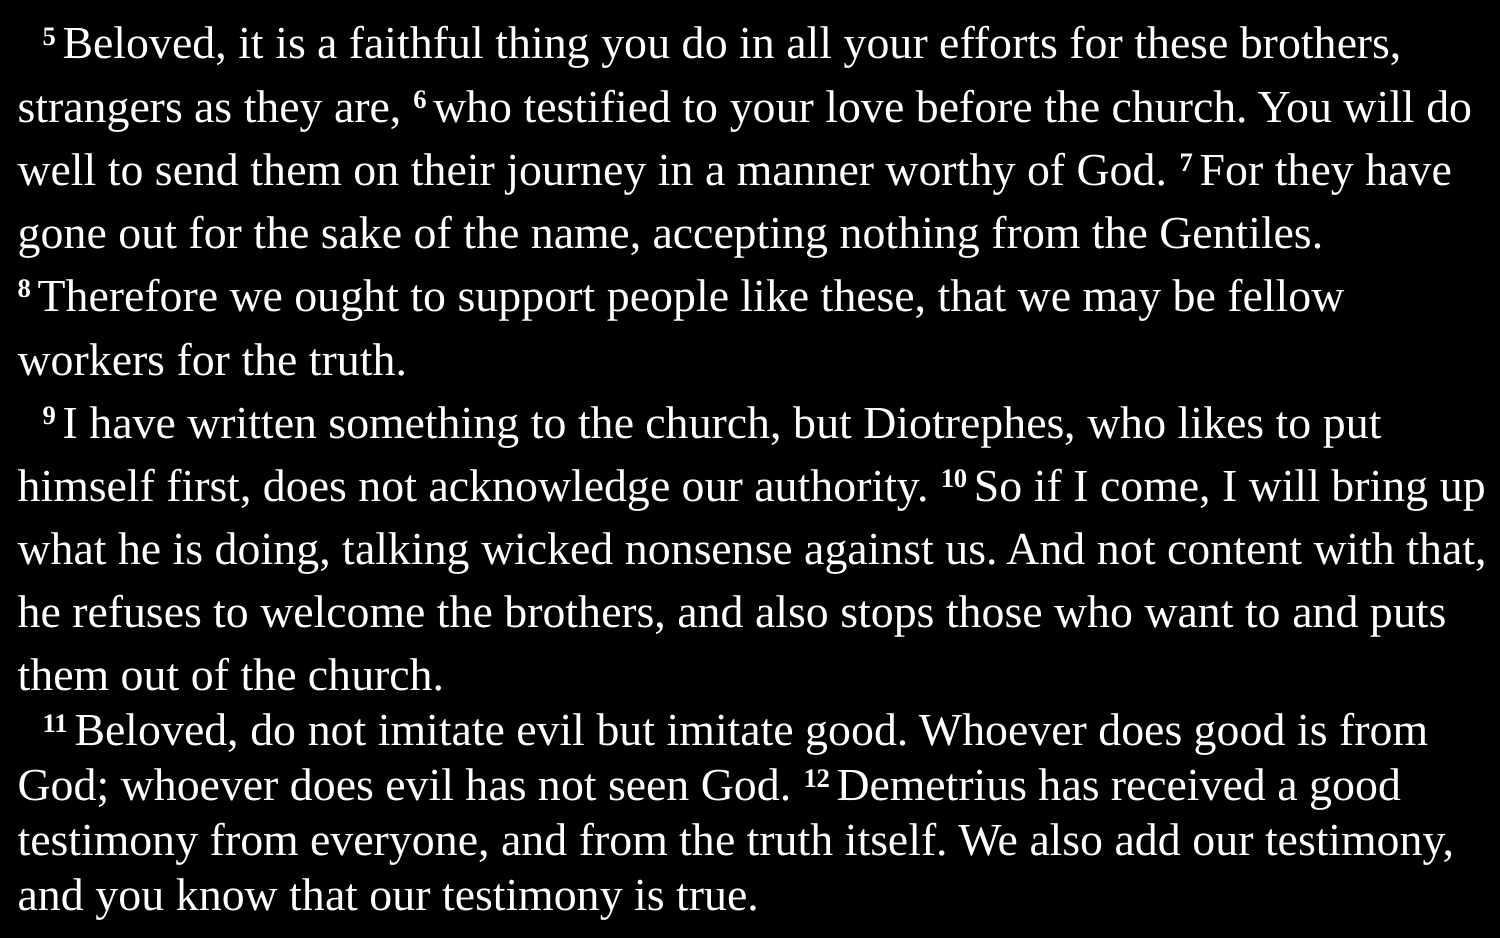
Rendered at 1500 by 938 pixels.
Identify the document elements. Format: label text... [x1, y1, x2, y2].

text_box 5 Beloved, it is a faithful thing you do in all your efforts for these brothers, strangers as they are, 6 who testified to your love before the church. You will do well to send them on their journey in a manner worthy of God. 7 For they have gone out for the sake of the name, accepting nothing from the Gentiles. 8 Therefore we ought to support people like these, that we may be fellow workers for the truth. 9 I have written something to the church, but Diotrephes, who likes to put himself first, does not acknowledge our authority. 10 So if I come, I will bring up what he is doing, talking wicked nonsense against us. And not content with that, he refuses to welcome the brothers, and also stops those who want to and puts them out of the church. 11 Beloved, do not imitate evil but imitate good. Whoever does good is from God; whoever does evil has not seen God. 12 Demetrius has received a good testimony from everyone, and from the truth itself. We also add our testimony, and you know that our testimony is true. [3, 0, 1500, 928]
